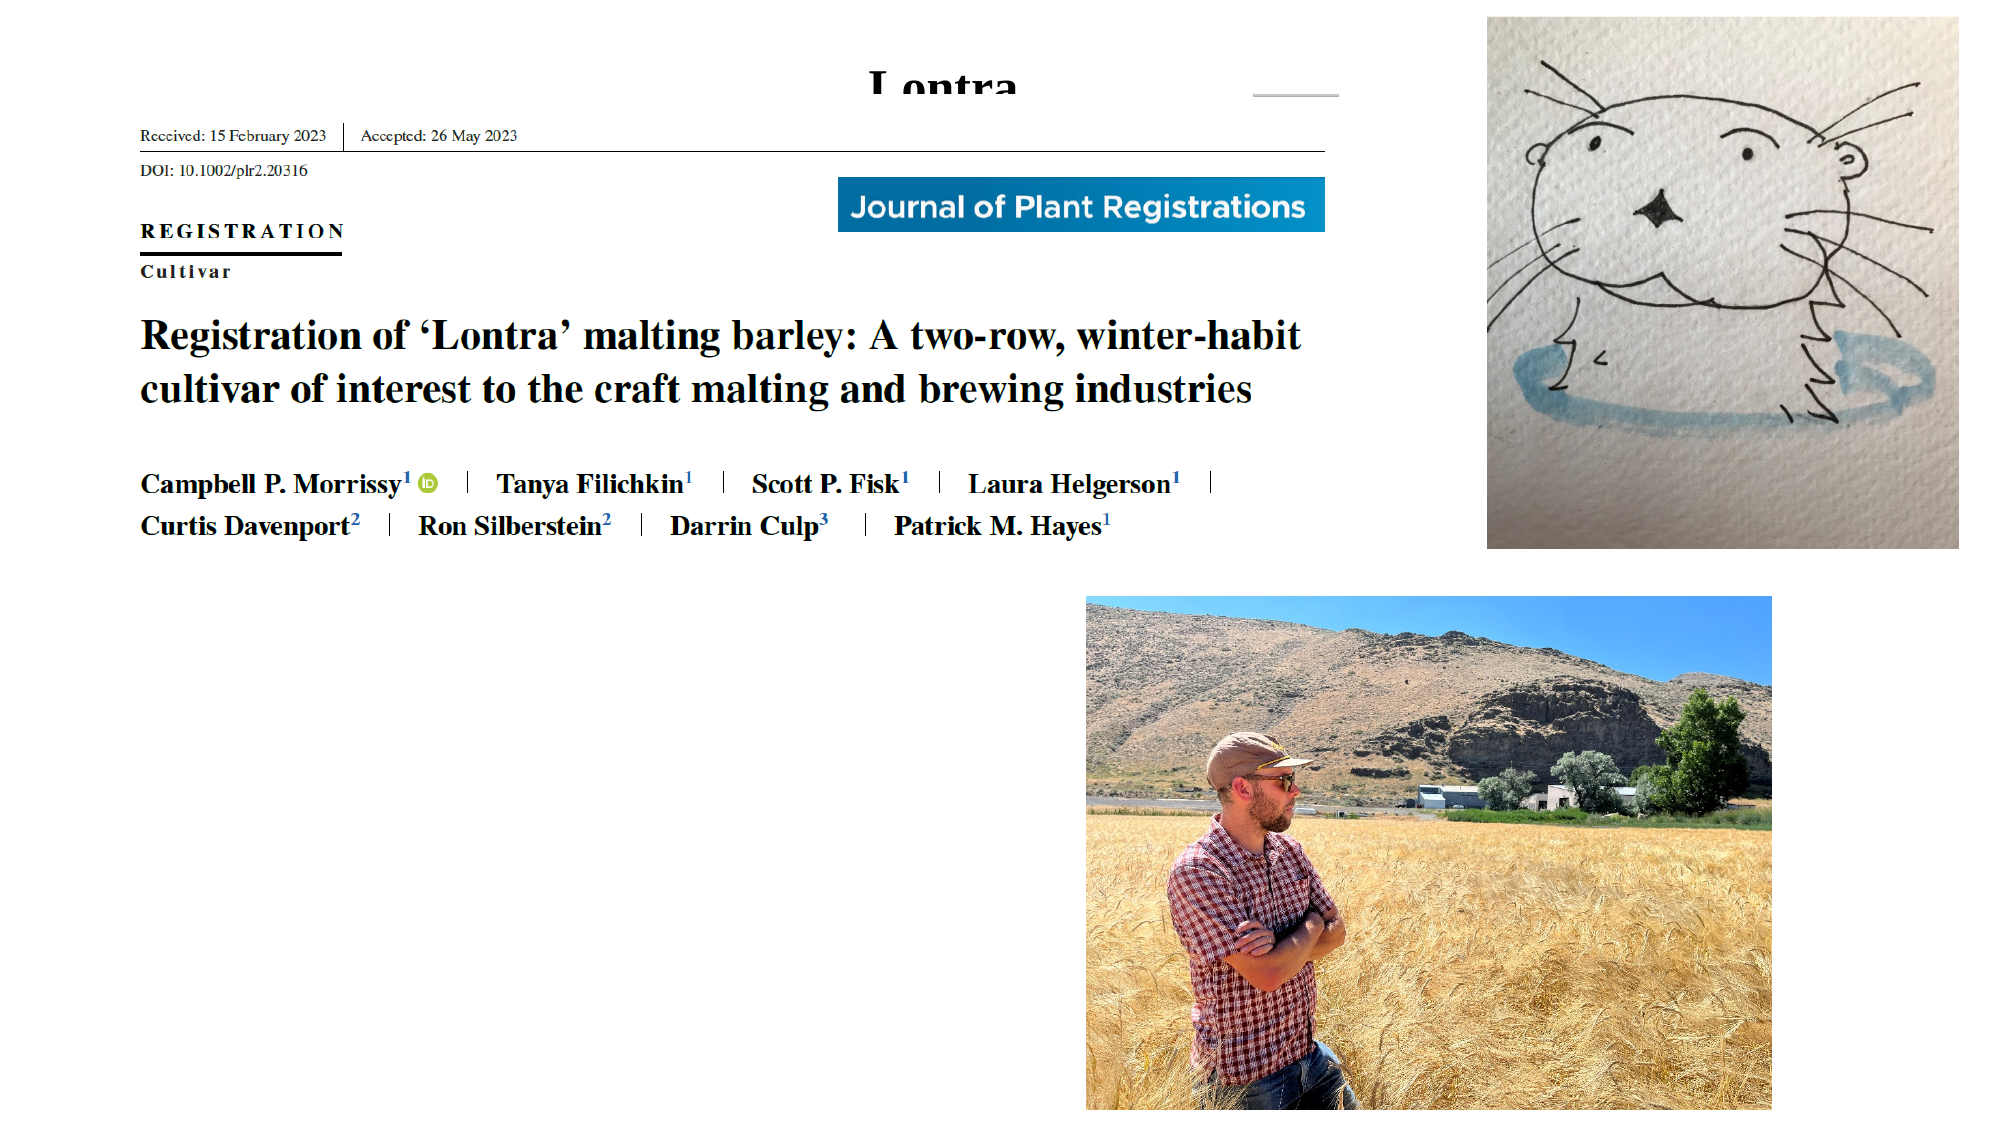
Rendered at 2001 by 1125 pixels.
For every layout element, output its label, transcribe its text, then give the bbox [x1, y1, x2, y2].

picture [1455, 17, 1989, 549]
text_box Lontra [578, 46, 1322, 92]
picture [75, 93, 1772, 1111]
